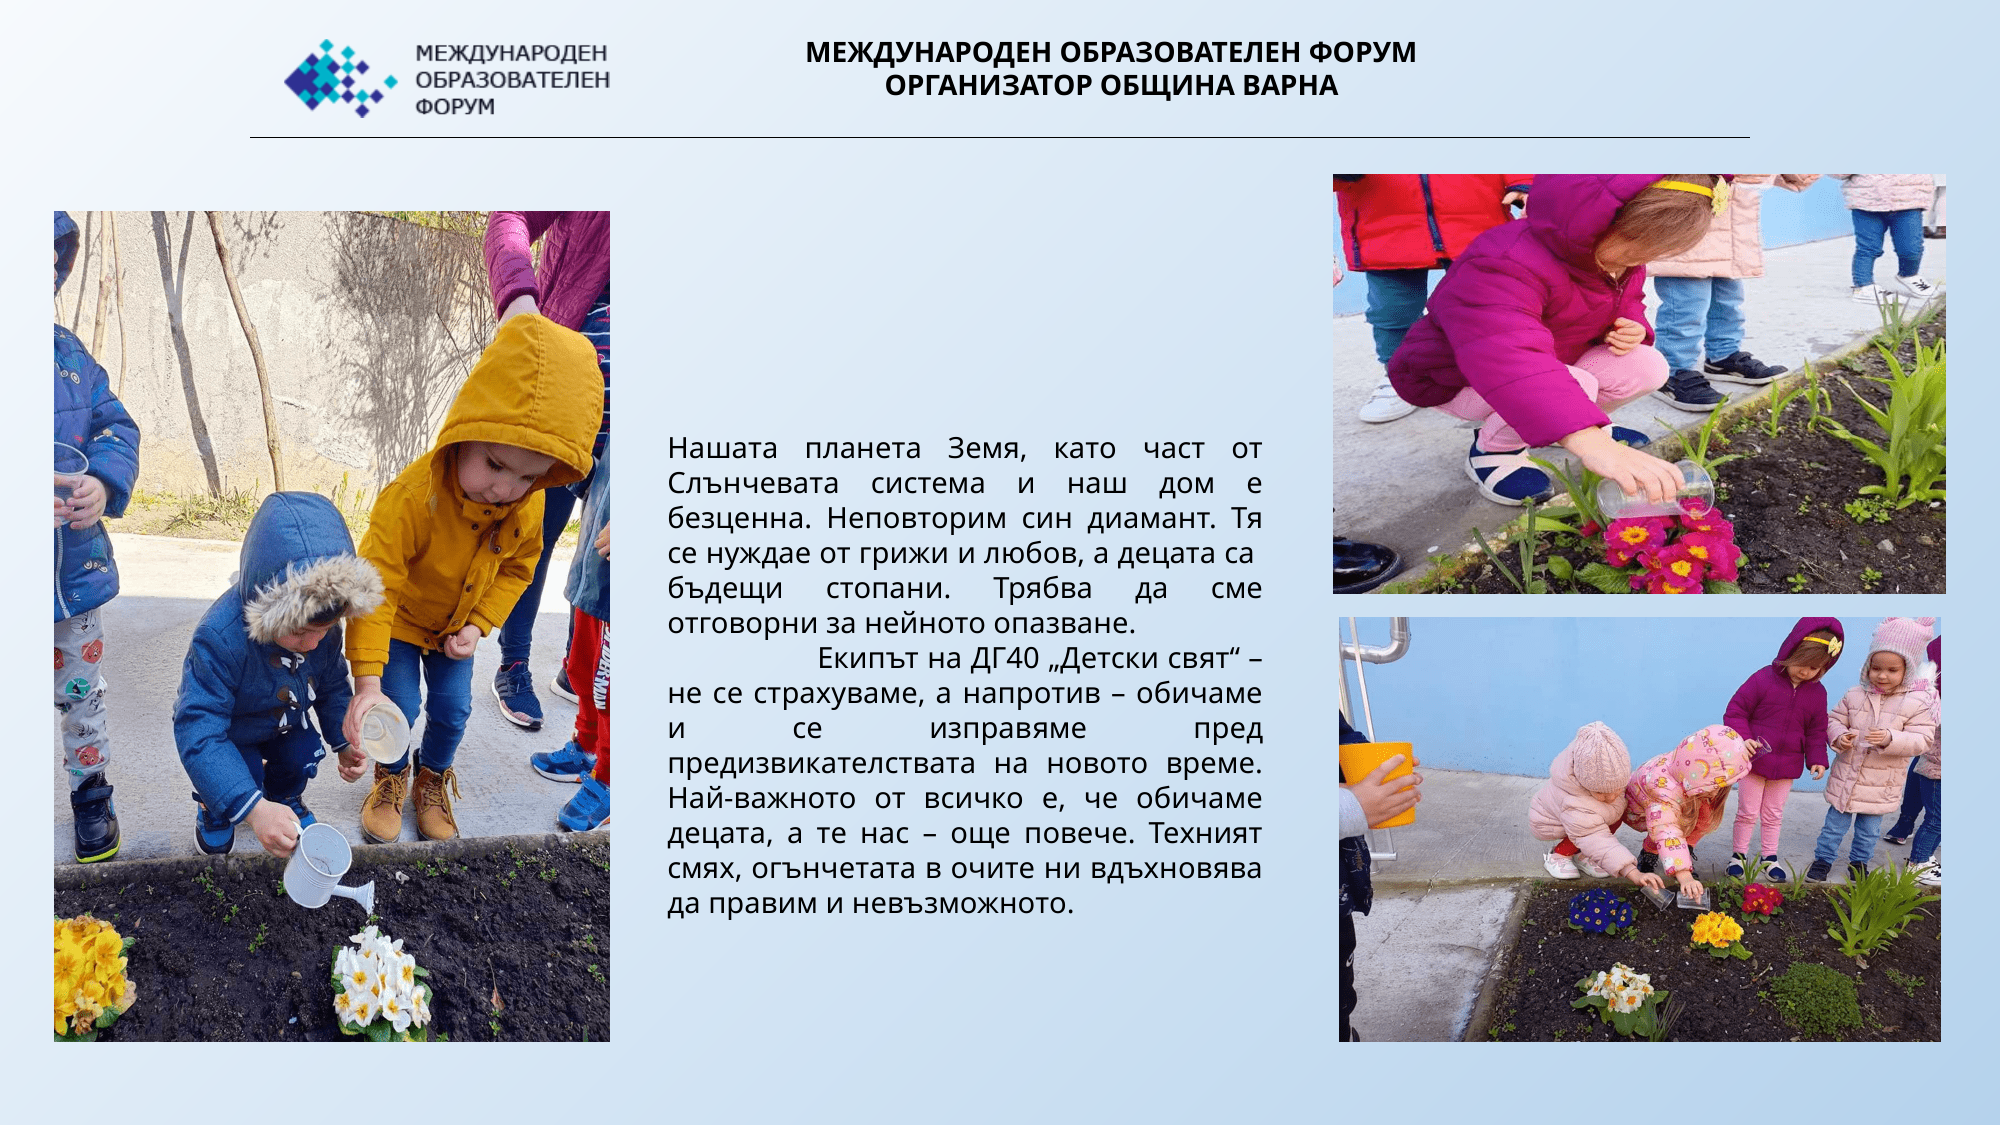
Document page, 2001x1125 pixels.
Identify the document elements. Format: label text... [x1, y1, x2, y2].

picture [1333, 174, 1946, 1042]
text_box МЕЖДУНАРОДЕН ОБРАЗОВАТЕЛЕН ФОРУМ ОРГАНИЗАТОР ОБЩИНА ВАРНА [634, 26, 1589, 109]
picture [53, 211, 610, 1042]
picture [284, 39, 610, 118]
text_box Нашата планета Земя, като част от Слънчевата система и наш дом е безценна. Неповторим син диамант. Тя се нуждае от грижи и любов, а децата са бъдещи стопани. Трябва да сме отговорни за нейното опазване. Екипът на ДГ40 „Детски свят“ –не се страхуваме, а напротив – обичаме и се изправяме пред предизвикателствата на новото време. Най-важното от всичко е, че обичаме децата, а те нас – още повече. Техният смях, огънчетата в очите ни вдъхновява да правим и невъзможното. [652, 422, 1279, 927]
